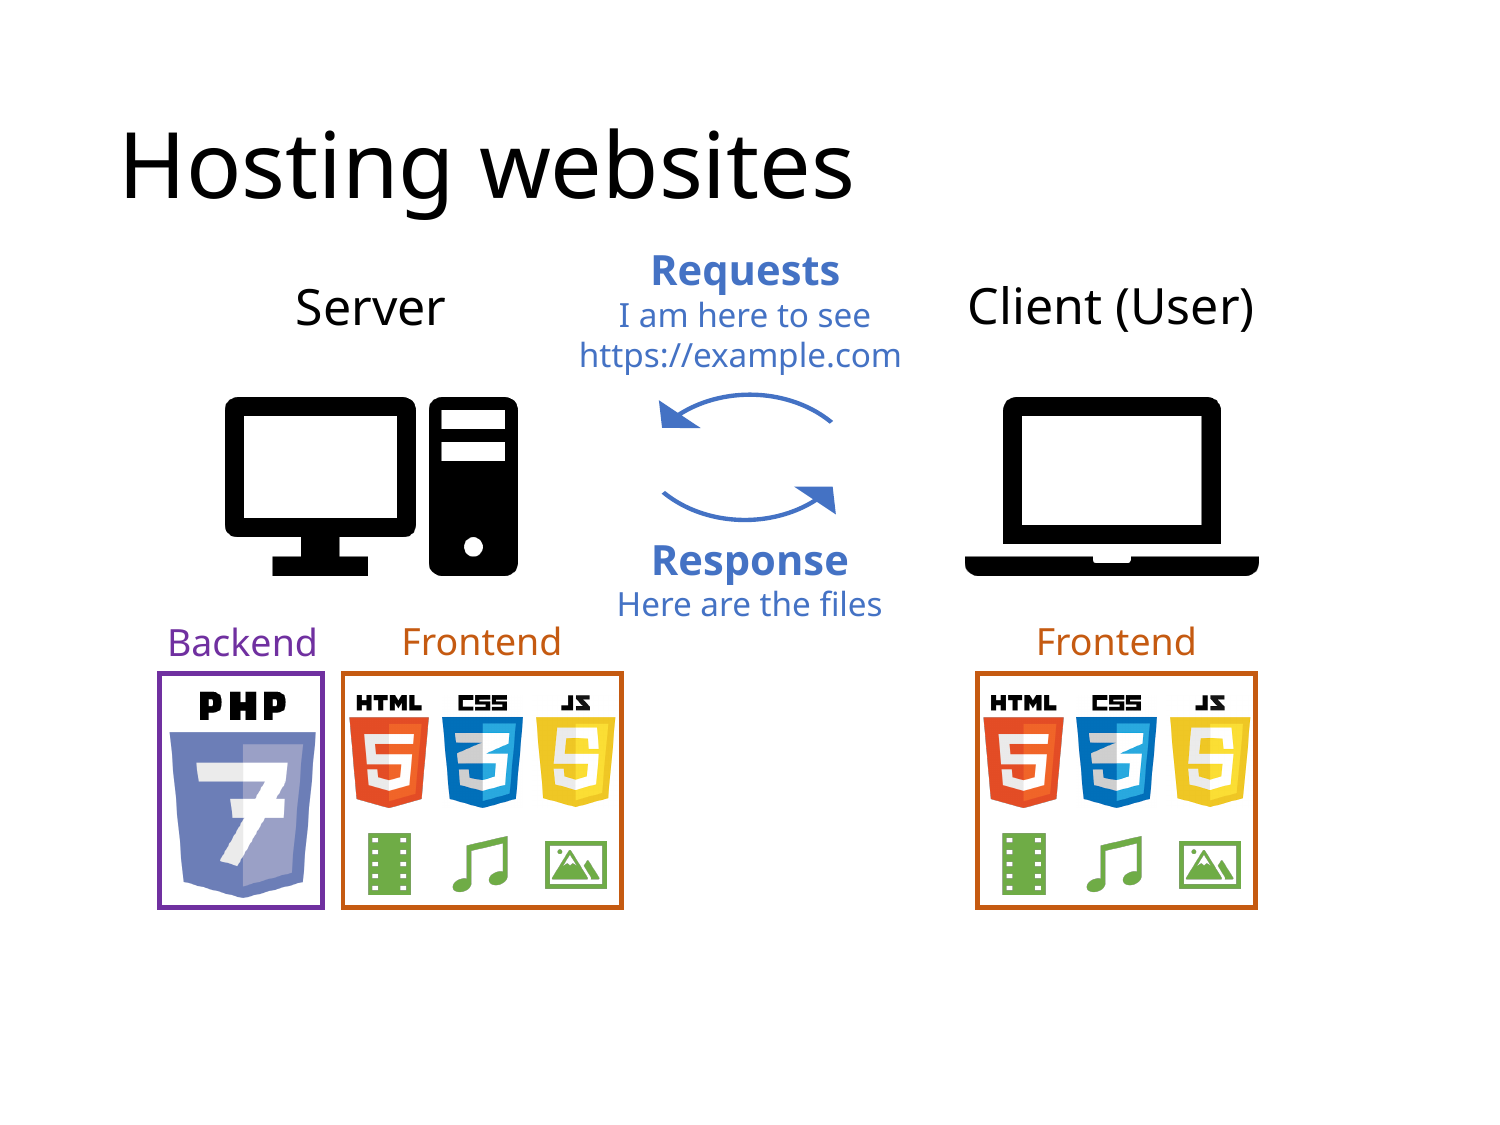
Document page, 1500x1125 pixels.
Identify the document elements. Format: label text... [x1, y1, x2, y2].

text_box Response Here are the files [540, 525, 958, 631]
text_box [967, 610, 1256, 908]
picture [958, 333, 1265, 639]
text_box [144, 611, 332, 908]
title Hosting websites [103, 59, 1397, 278]
text_box Client (User) [955, 266, 1270, 342]
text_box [332, 610, 622, 908]
text_box [659, 485, 838, 524]
text_box Server [280, 267, 462, 333]
picture [218, 333, 524, 611]
text_box [657, 391, 835, 430]
text_box Requests I am here to see https://example.com [536, 236, 955, 382]
